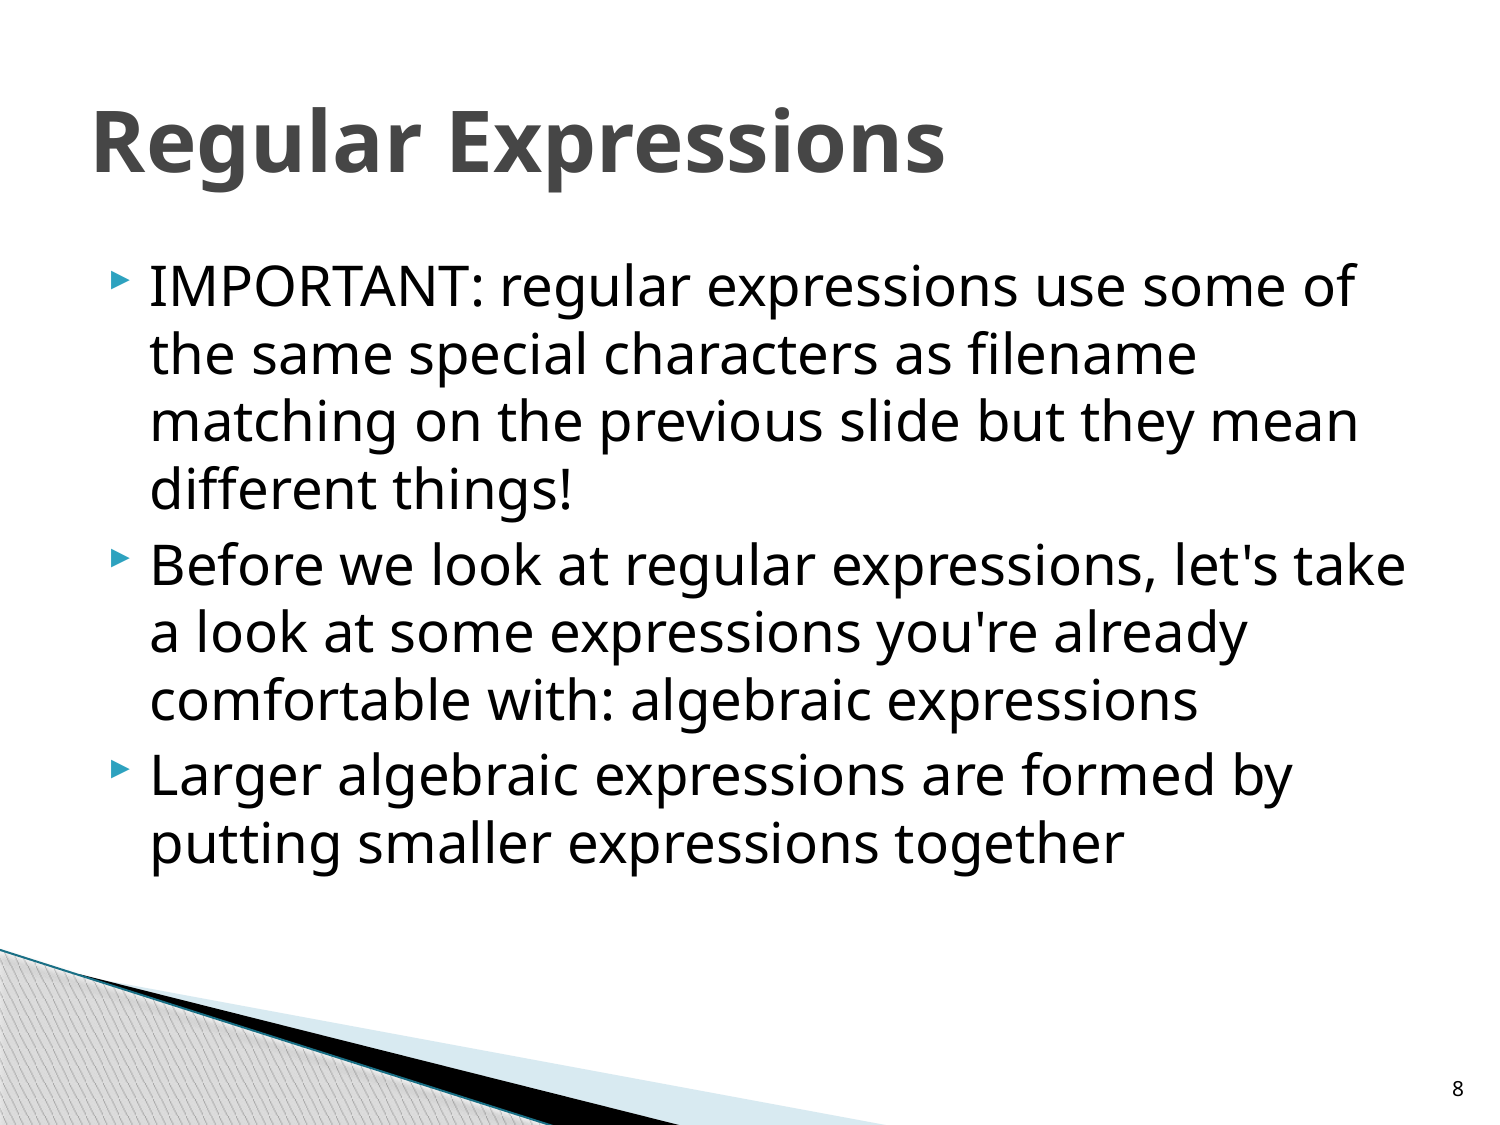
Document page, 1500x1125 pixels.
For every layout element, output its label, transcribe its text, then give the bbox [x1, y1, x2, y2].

list IMPORTANT: regular expressions use some of the same special characters as filename matching on the previous slide but they mean different things! Before we look at regular expressions, let's take a look at some expressions you're already comfortable with: algebraic expressions Larger algebraic expressions are formed by putting smaller expressions together [74, 242, 1426, 986]
title Regular Expressions [75, 45, 1425, 233]
slide_number 8 [1418, 1051, 1479, 1112]
